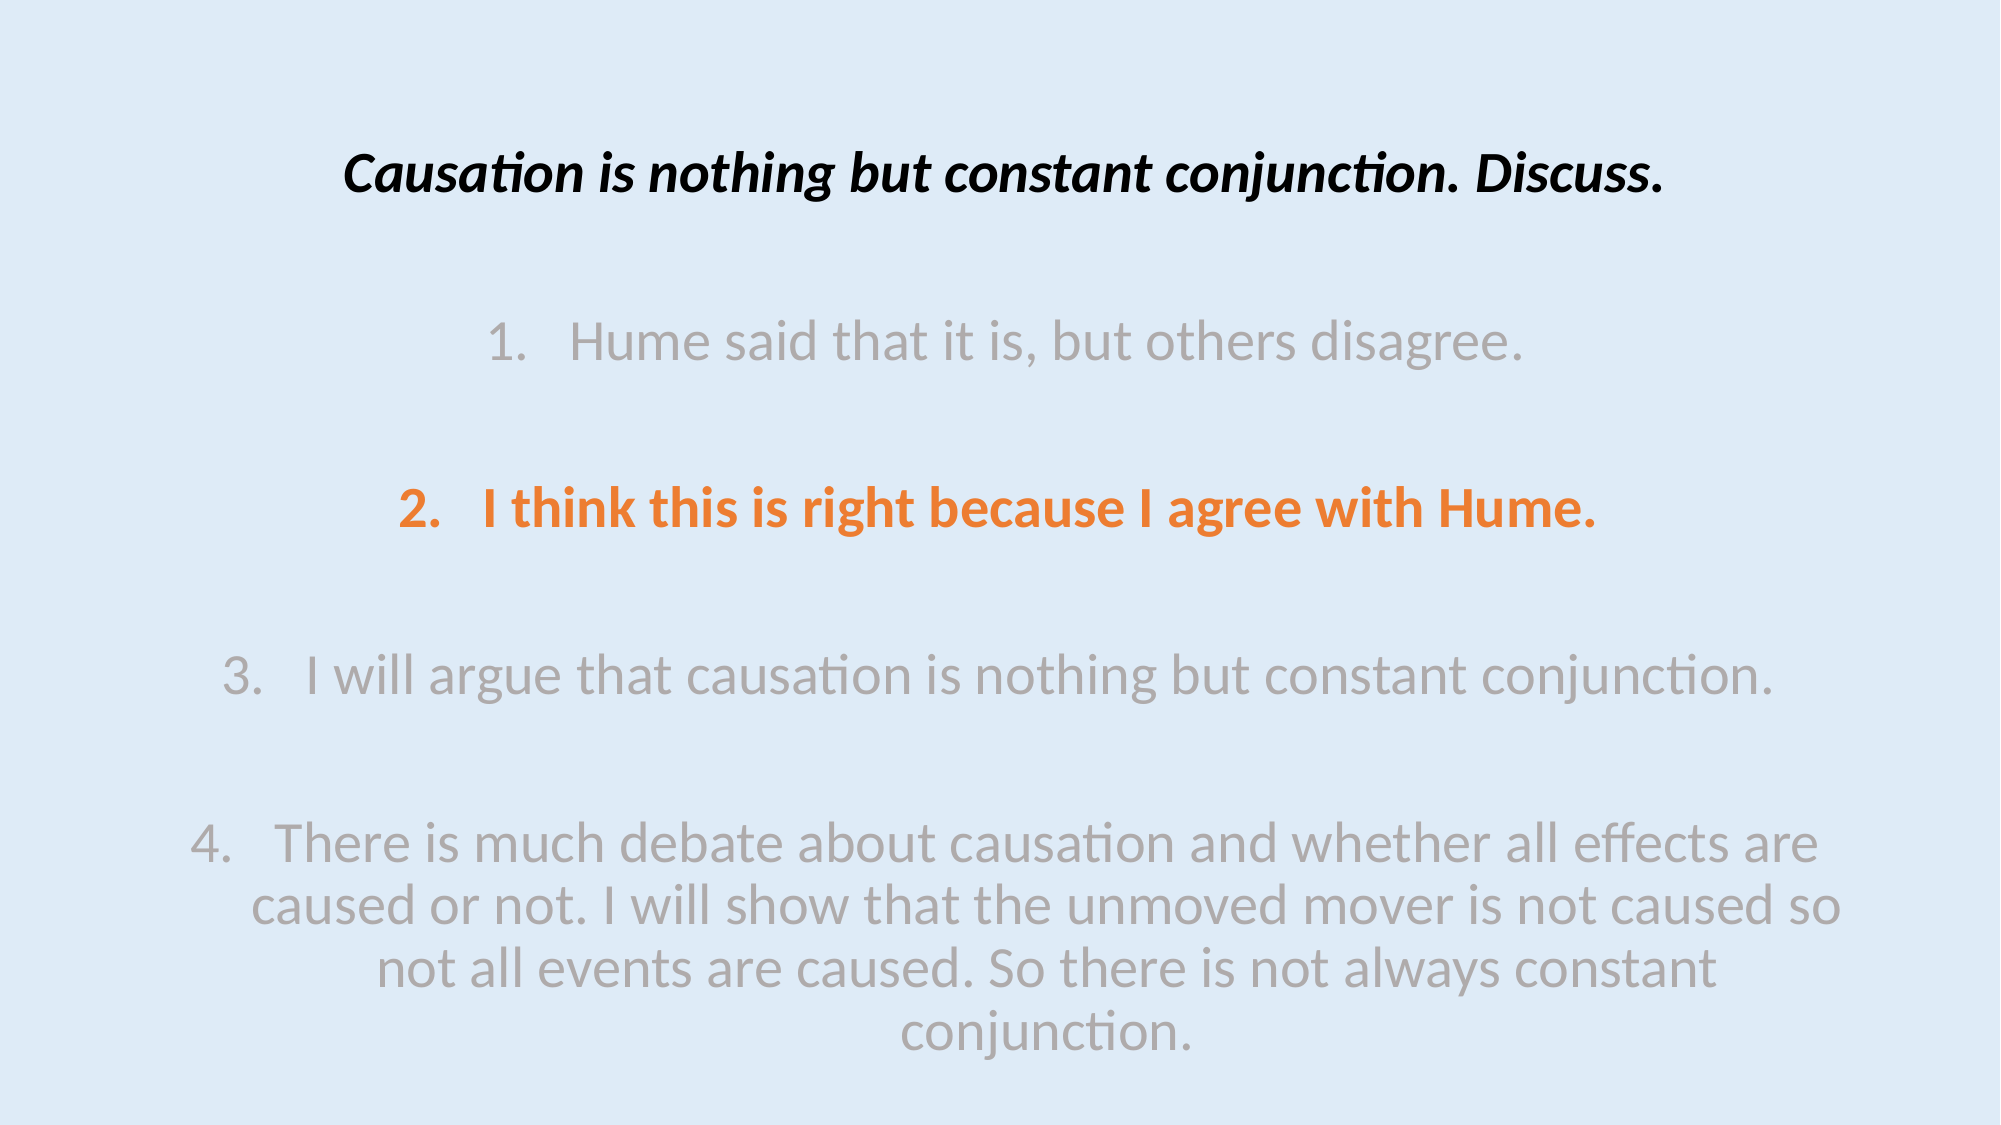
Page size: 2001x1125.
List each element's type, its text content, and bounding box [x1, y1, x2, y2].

list Causation is nothing but constant conjunction. Discuss. Hume said that it is, but others disagree. I think this is right because I agree with Hume. I will argue that causation is nothing but constant conjunction. There is much debate about causation and whether all effects are caused or not. I will show that the unmoved mover is not caused so not all events are caused. So there is not always constant conjunction. [142, 120, 1868, 1086]
